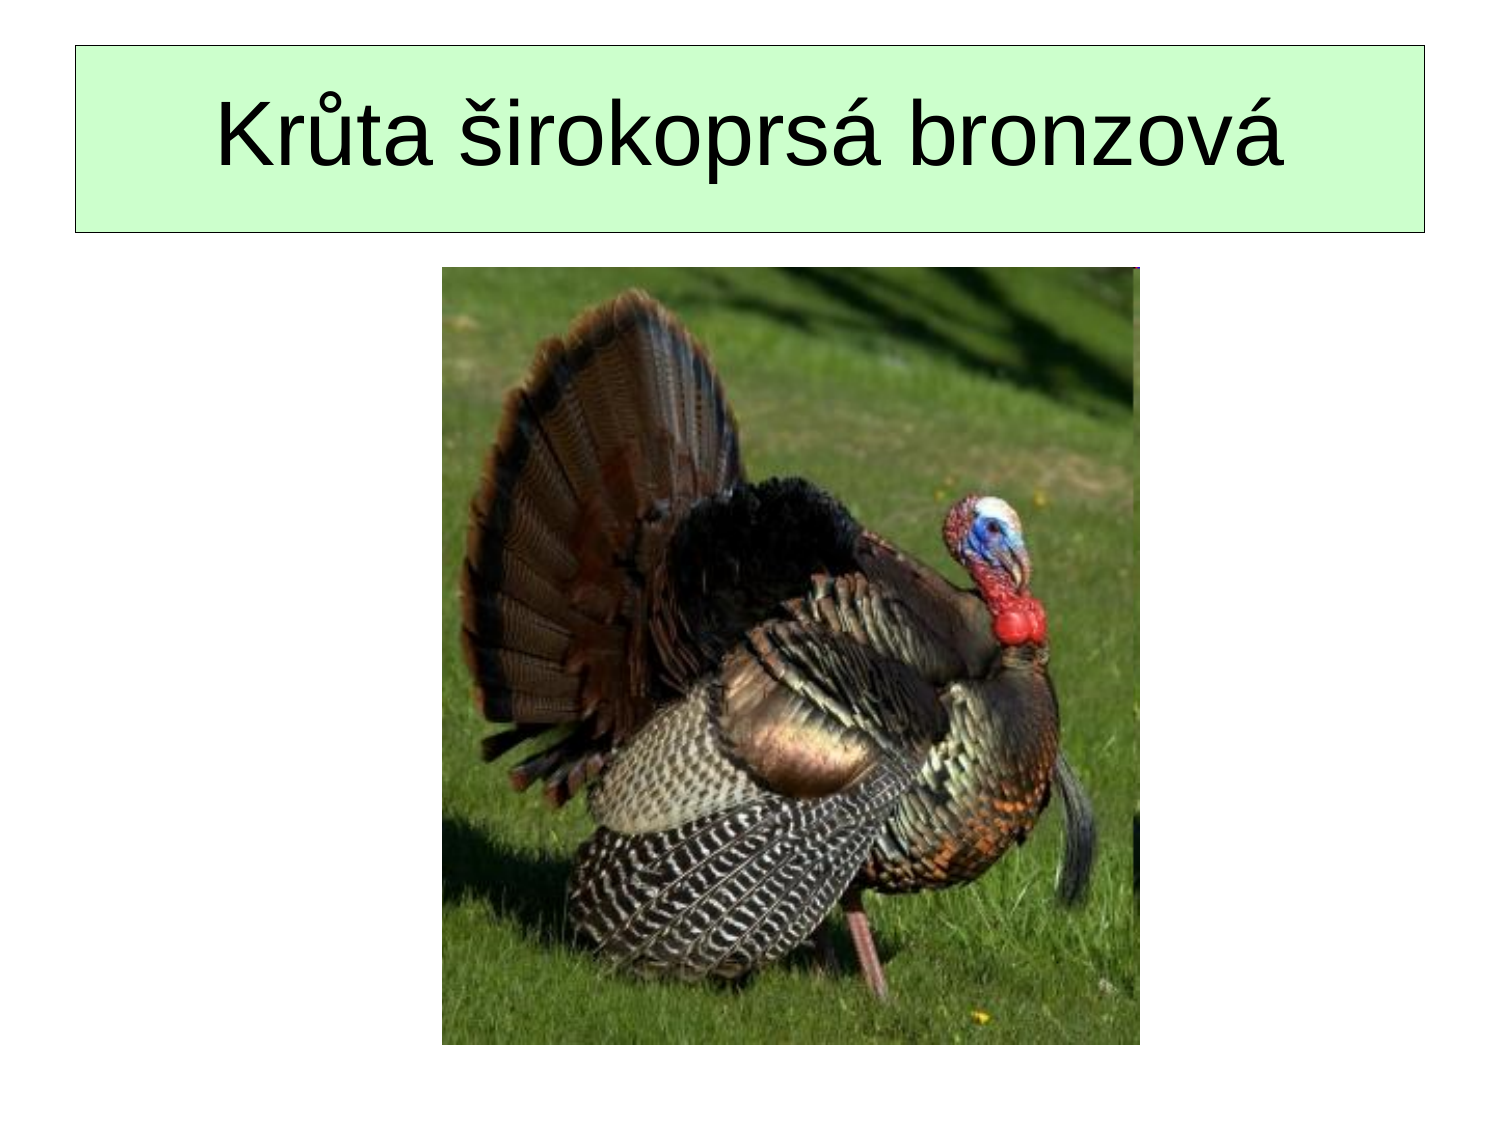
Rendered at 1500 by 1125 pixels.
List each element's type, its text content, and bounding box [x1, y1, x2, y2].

picture [442, 267, 1140, 1045]
title Krůta širokoprsá bronzová [75, 45, 1425, 233]
